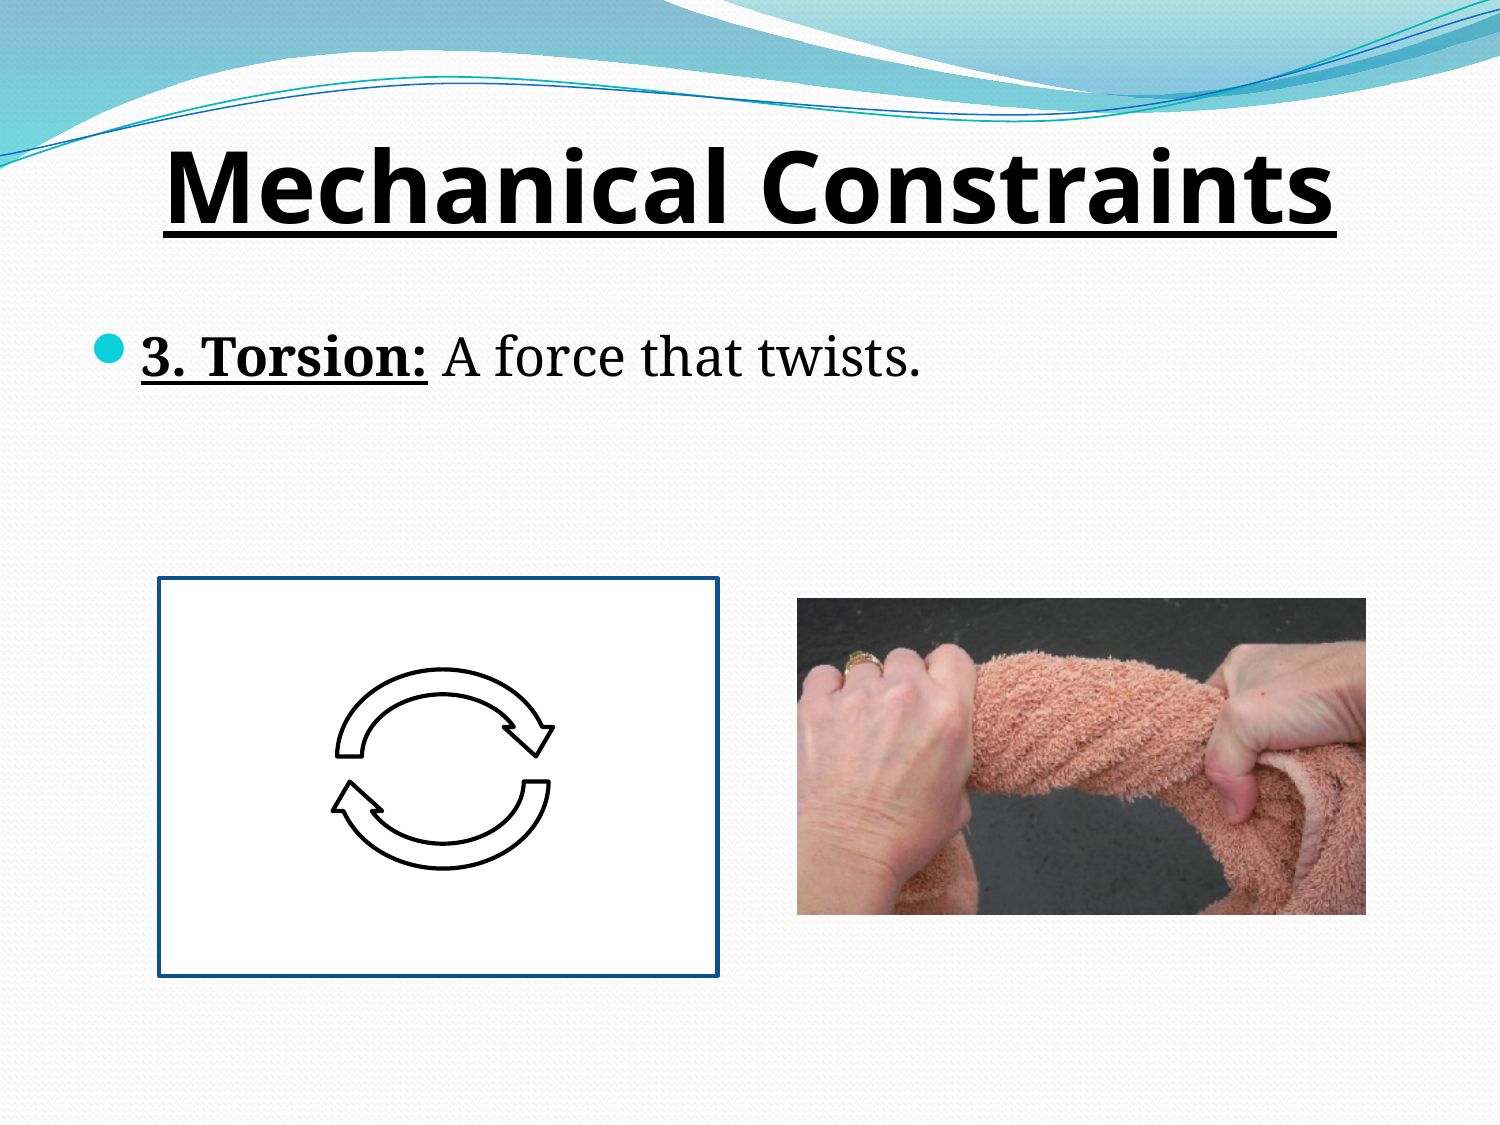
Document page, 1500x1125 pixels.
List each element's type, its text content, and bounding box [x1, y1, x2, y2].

list 3. Torsion: A force that twists. [75, 314, 1235, 1043]
text_box [334, 667, 556, 759]
text_box [330, 779, 551, 871]
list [796, 598, 1366, 915]
title Mechanical Constraints [75, 115, 1425, 244]
text_box [157, 576, 720, 978]
